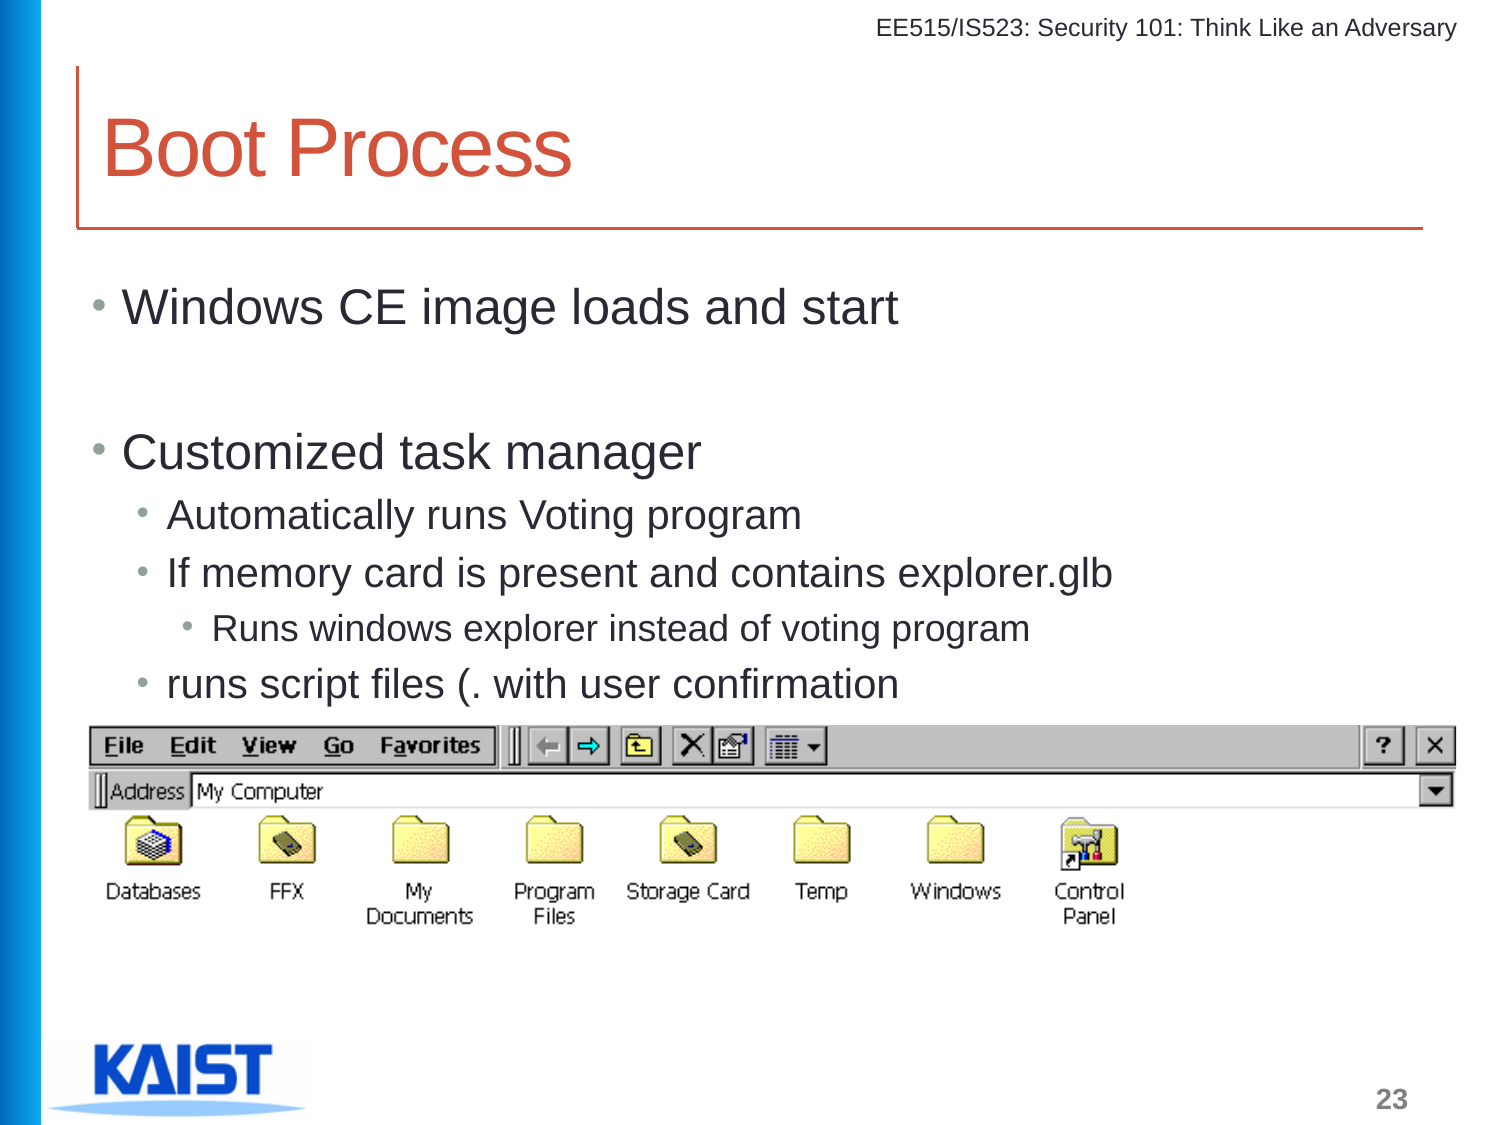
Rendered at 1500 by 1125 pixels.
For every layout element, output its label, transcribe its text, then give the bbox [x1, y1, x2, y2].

title Boot Process [86, 61, 1437, 224]
slide_number 23 [1248, 1071, 1424, 1125]
picture [42, 1033, 317, 1123]
picture [88, 725, 1457, 1024]
list Windows CE image loads and start Customized task manager Automatically runs Voting program If memory card is present and contains explorer.glb Runs windows explorer instead of voting program runs script files (. with user confirmation [76, 267, 1317, 1029]
